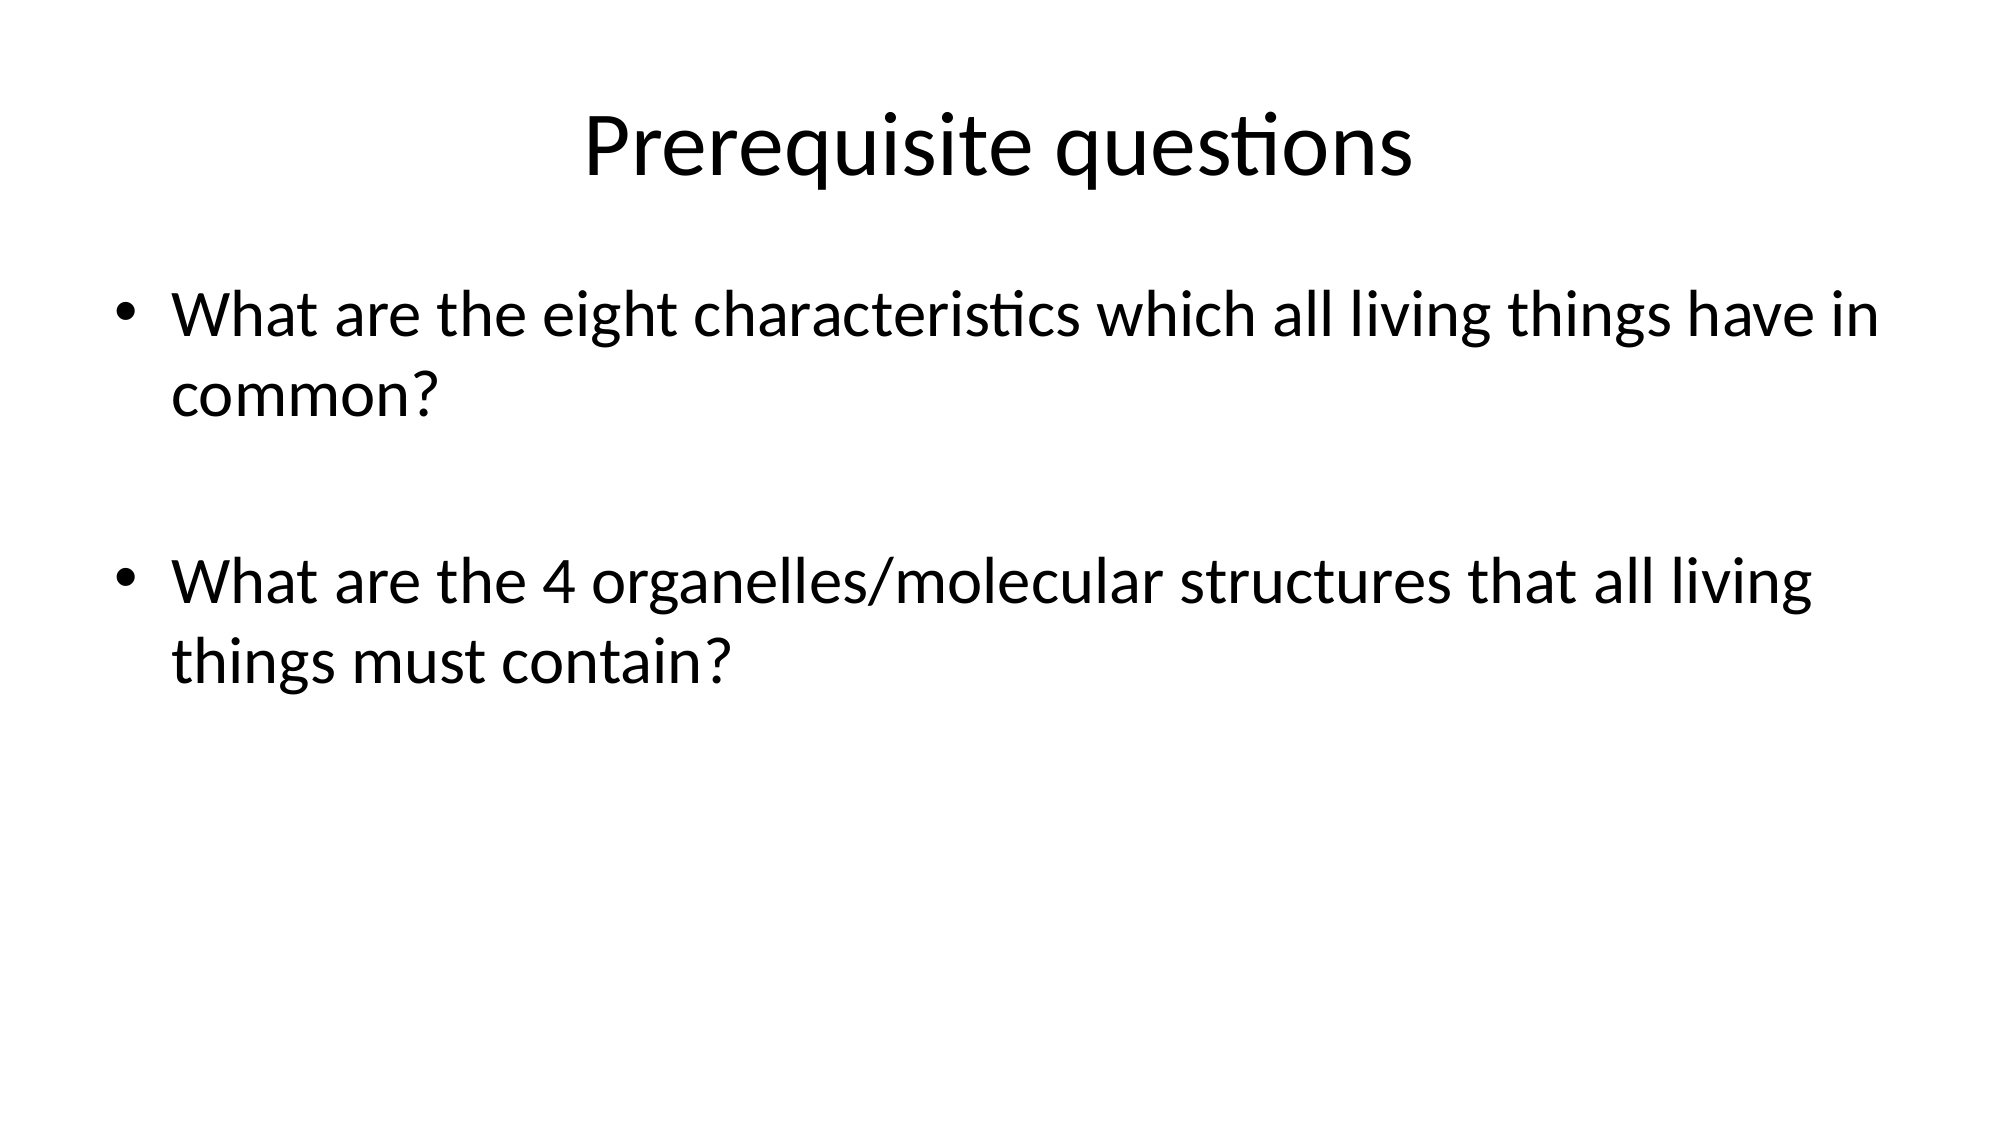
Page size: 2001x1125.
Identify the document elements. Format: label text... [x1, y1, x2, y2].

list What are the eight characteristics which all living things have in common? What are the 4 organelles/molecular structures that all living things must contain? [99, 262, 1900, 1005]
title Prerequisite questions [99, 45, 1900, 233]
